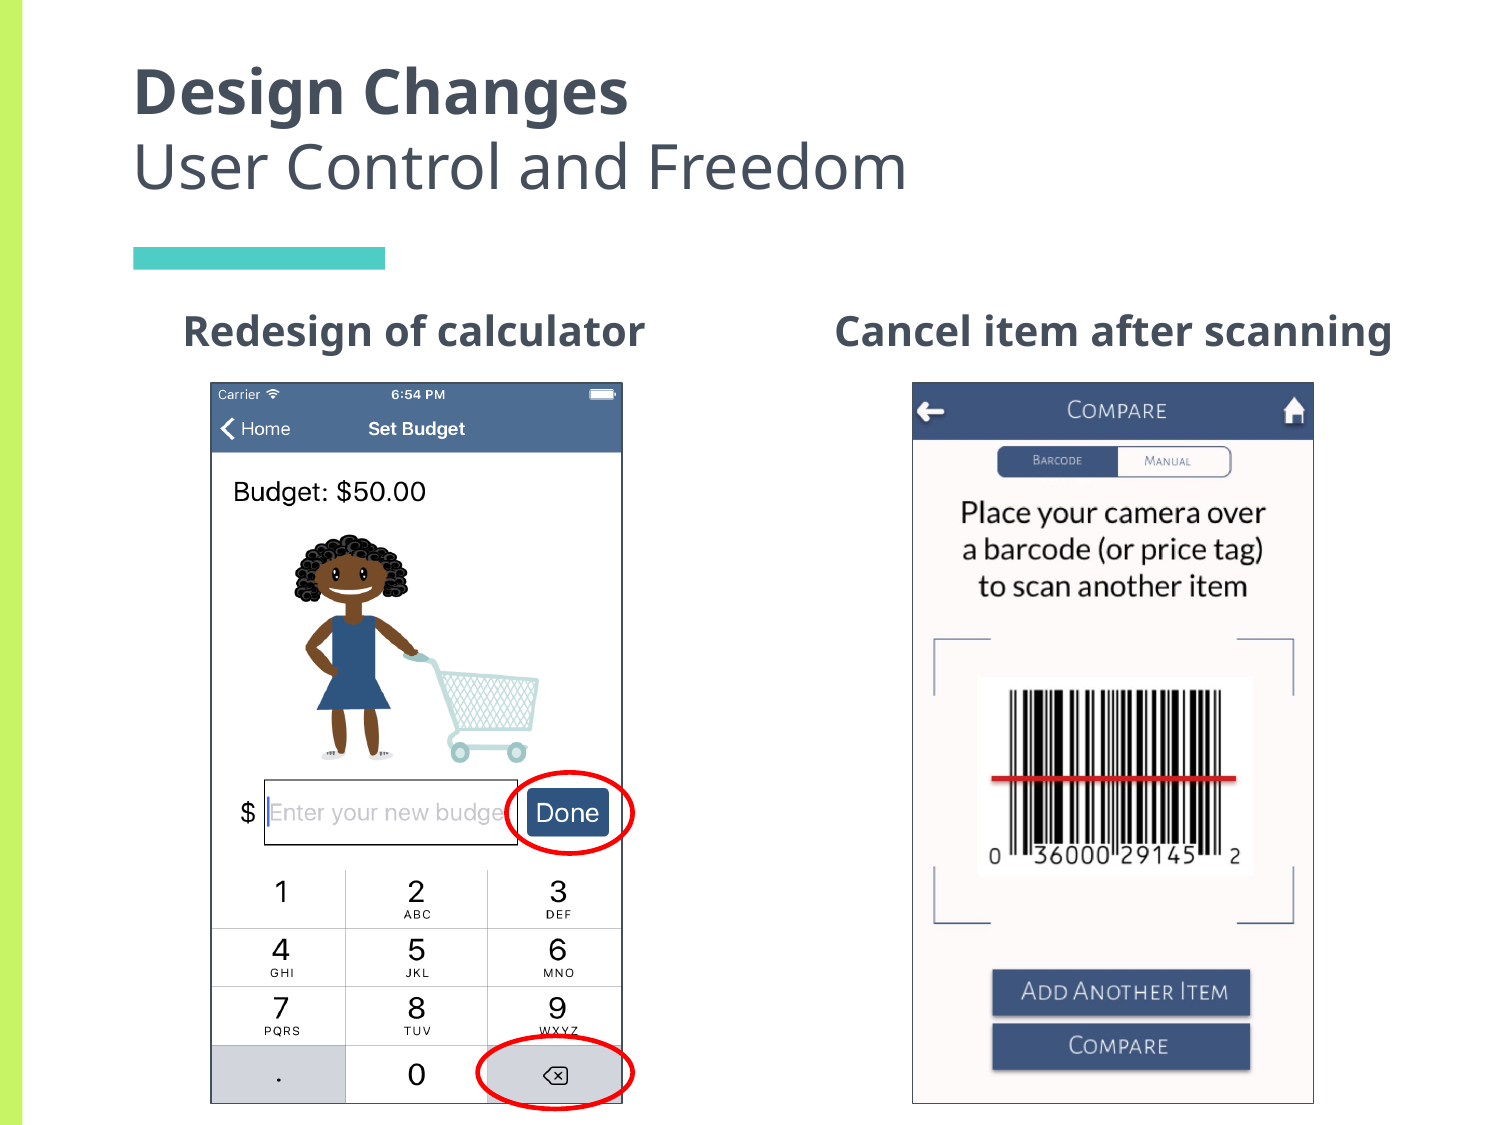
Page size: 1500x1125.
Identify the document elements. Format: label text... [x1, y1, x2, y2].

text_box Cancel item after scanning [819, 290, 1500, 391]
text_box [626, 794, 633, 832]
picture [913, 383, 1313, 1103]
text_box Design Changes User Control and Freedom [117, 0, 1500, 271]
text_box Redesign of calculator [167, 289, 690, 412]
text_box [626, 1057, 633, 1088]
picture [211, 383, 622, 1103]
